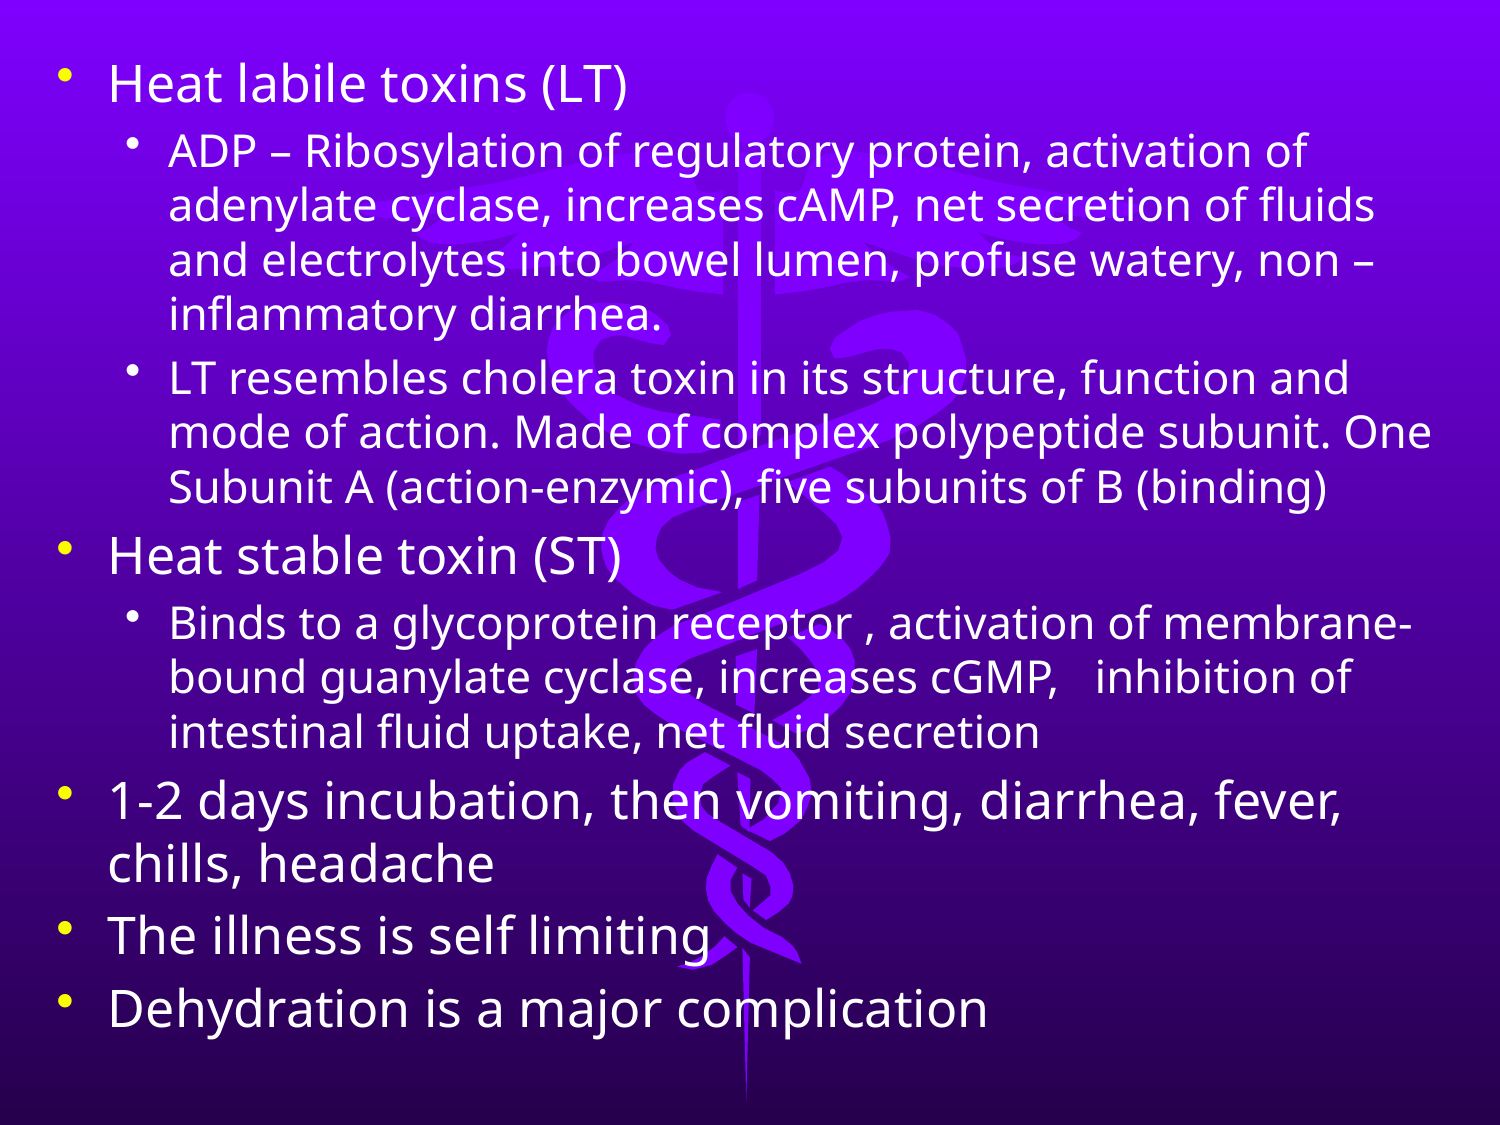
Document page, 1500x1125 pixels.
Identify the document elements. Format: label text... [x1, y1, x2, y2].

list Heat labile toxins (LT) ADP – Ribosylation of regulatory protein, activation of adenylate cyclase, increases cAMP, net secretion of fluids and electrolytes into bowel lumen, profuse watery, non –inflammatory diarrhea. LT resembles cholera toxin in its structure, function and mode of action. Made of complex polypeptide subunit. One Subunit A (action-enzymic), five subunits of B (binding) Heat stable toxin (ST) Binds to a glycoprotein receptor , activation of membrane-bound guanylate cyclase, increases cGMP, inhibition of intestinal fluid uptake, net fluid secretion 1-2 days incubation, then vomiting, diarrhea, fever, chills, headache The illness is self limiting Dehydration is a major complication [41, 42, 1459, 1083]
